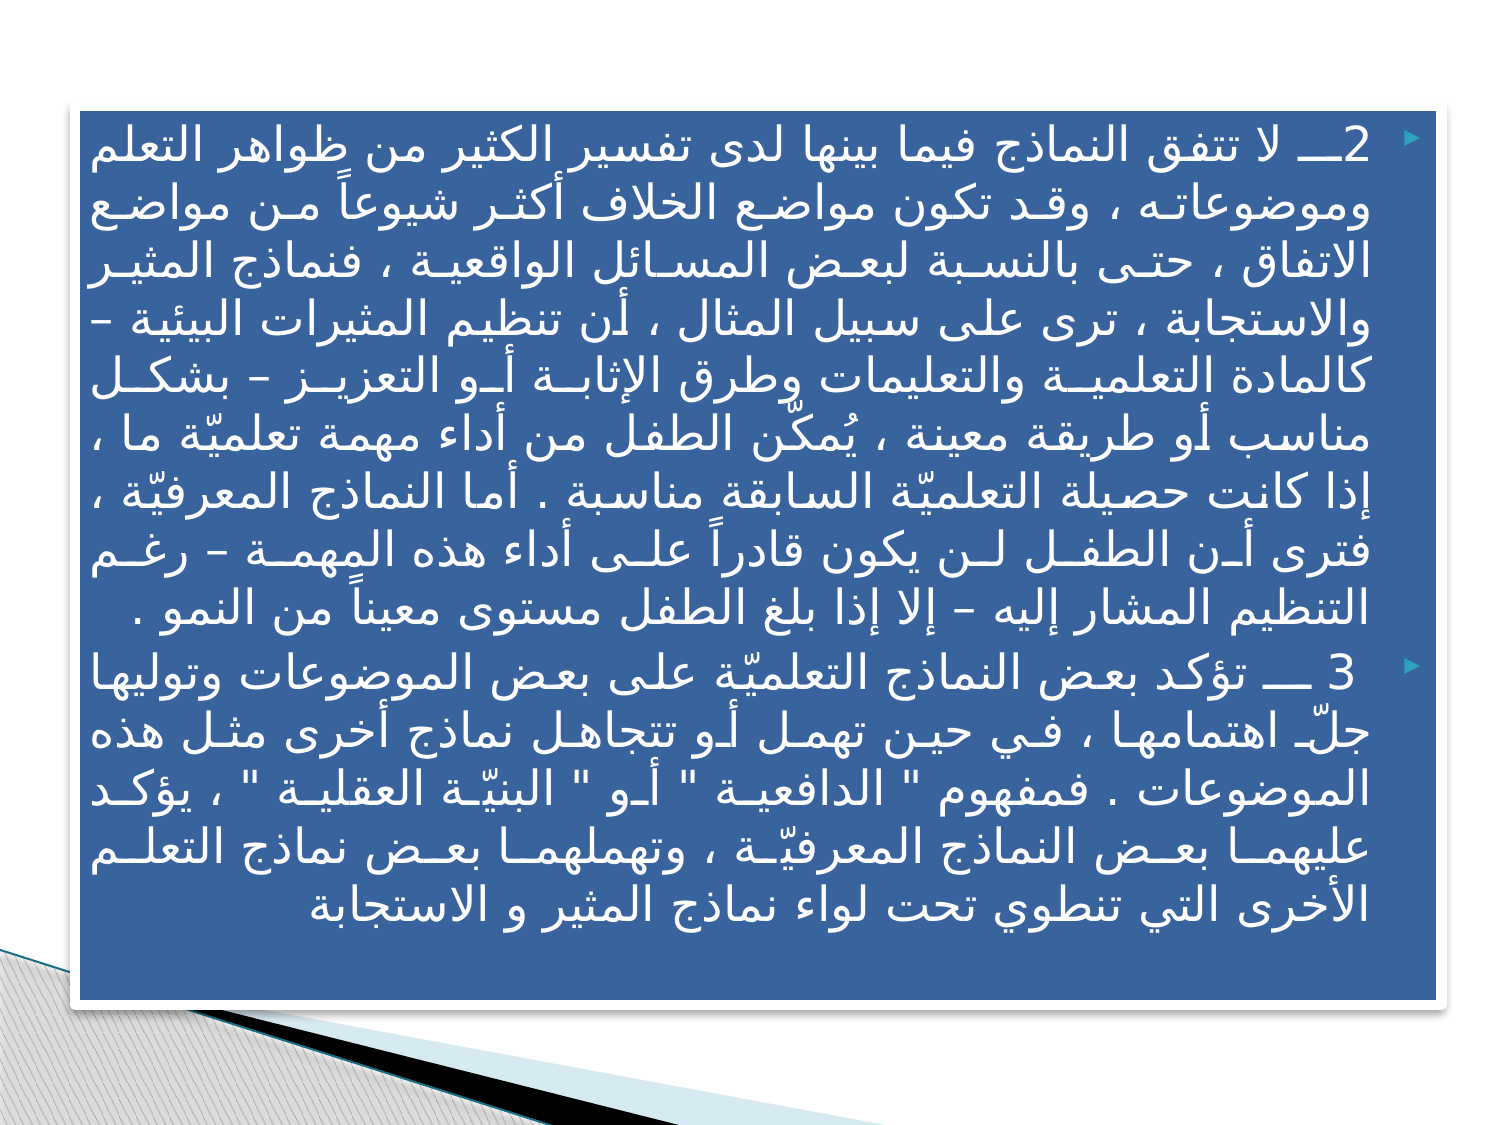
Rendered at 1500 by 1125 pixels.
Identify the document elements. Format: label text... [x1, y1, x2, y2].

list 2ـــ لا تتفق النماذج فيما بينها لدى تفسير الكثير من ظواهر التعلم وموضوعاته ، وقد تكون مواضع الخلاف أكثر شيوعاً من مواضع الاتفاق ، حتى بالنسبة لبعض المسائل الواقعية ، فنماذج المثير والاستجابة ، ترى على سبيل المثال ، أن تنظيم المثيرات البيئية – كالمادة التعلمية والتعليمات وطرق الإثابة أو التعزيز – بشكل مناسب أو طريقة معينة ، يُمكّن الطفل من أداء مهمة تعلميّة ما ، إذا كانت حصيلة التعلميّة السابقة مناسبة . أما النماذج المعرفيّة ، فترى أن الطفل لن يكون قادراً على أداء هذه المهمة – رغم التنظيم المشار إليه – إلا إذا بلغ الطفل مستوى معيناً من النمو . 3 ـــ تؤكد بعض النماذج التعلميّة على بعض الموضوعات وتوليها جلّ اهتمامها ، في حين تهمل أو تتجاهل نماذج أخرى مثل هذه الموضوعات . فمفهوم " الدافعية " أو " البنيّة العقلية " ، يؤكد عليهما بعض النماذج المعرفيّة ، وتهملهما بعض نماذج التعلم الأخرى التي تنطوي تحت لواء نماذج المثير و الاستجابة [70, 100, 1447, 1010]
